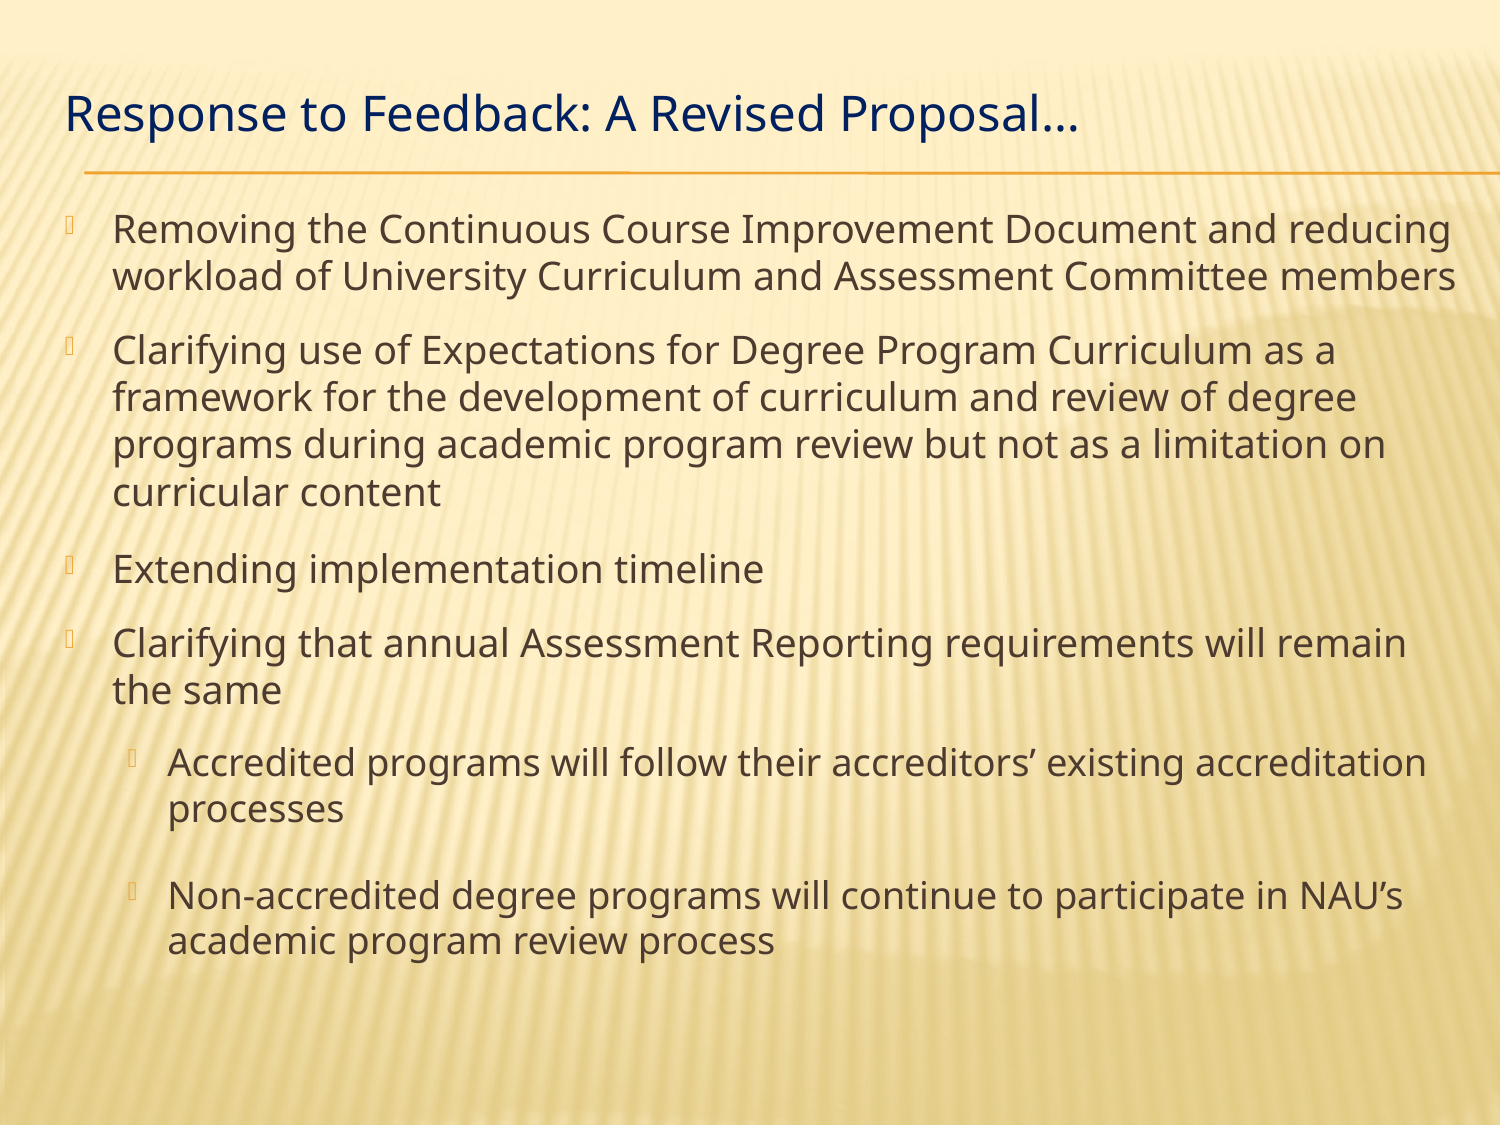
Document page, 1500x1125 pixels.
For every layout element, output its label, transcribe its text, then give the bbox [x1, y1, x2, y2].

list Response to Feedback: A Revised Proposal… Removing the Continuous Course Improvement Document and reducing workload of University Curriculum and Assessment Committee members Clarifying use of Expectations for Degree Program Curriculum as a framework for the development of curriculum and review of degree programs during academic program review but not as a limitation on curricular content Extending implementation timeline Clarifying that annual Assessment Reporting requirements will remain the same Accredited programs will follow their accreditors’ existing accreditation processes Non-accredited degree programs will continue to participate in NAU’s academic program review process [50, 75, 1475, 1088]
